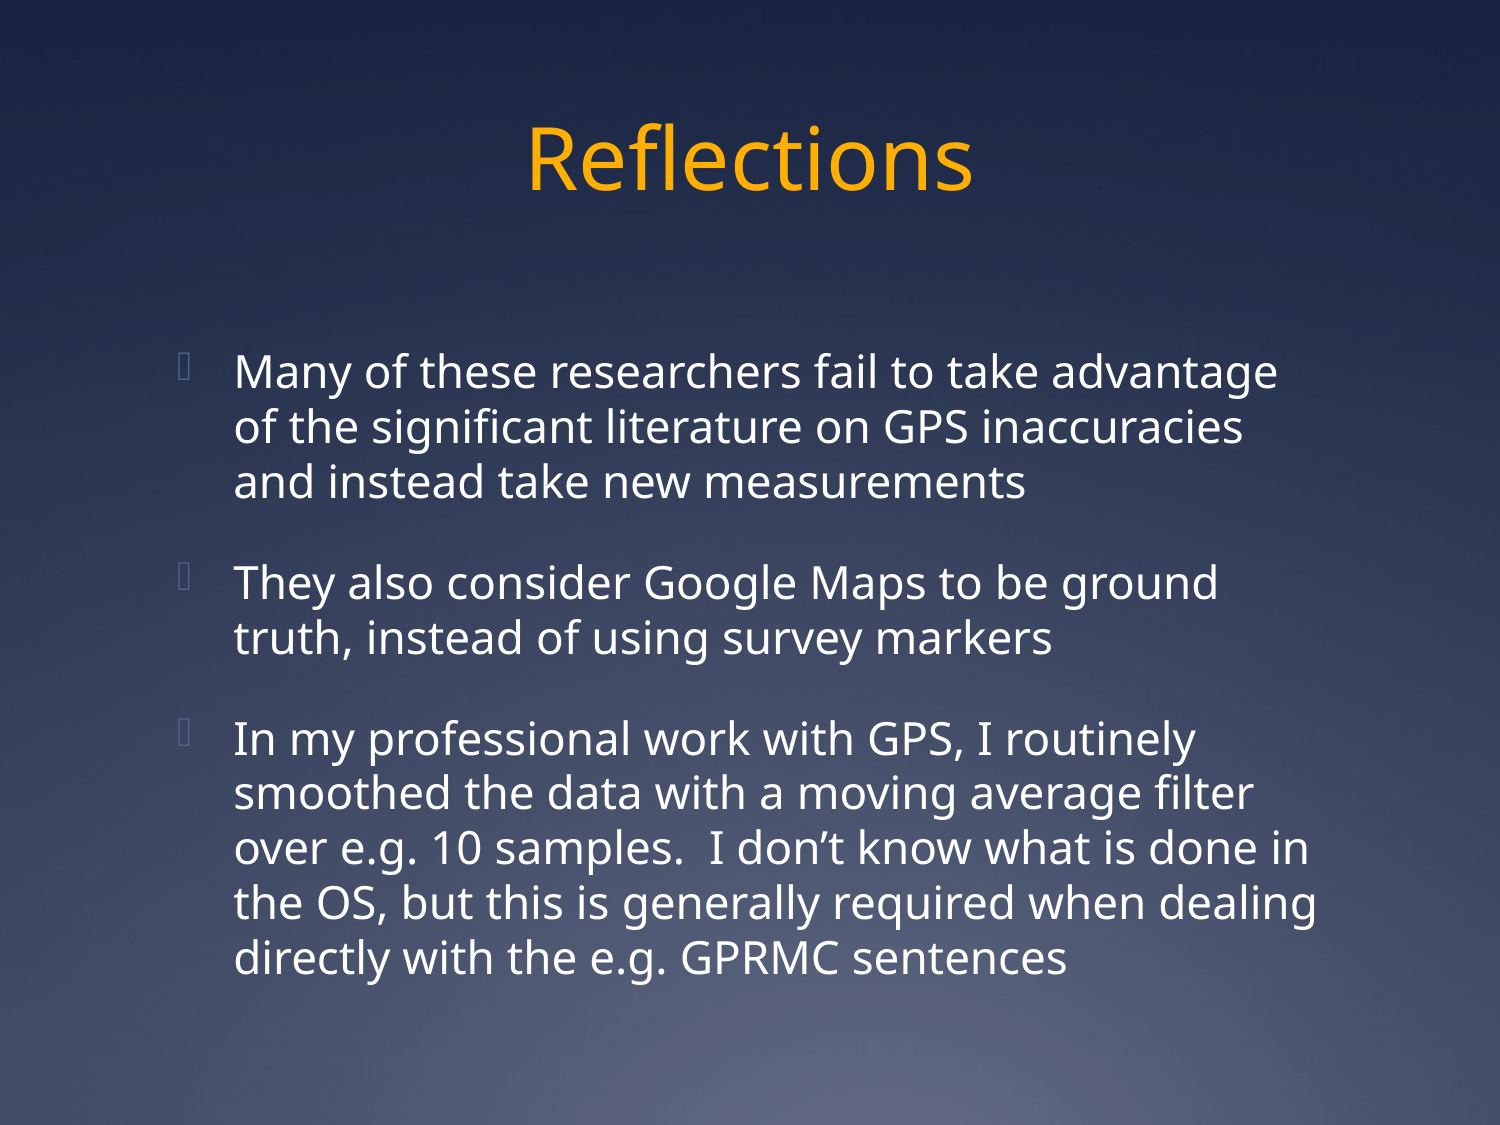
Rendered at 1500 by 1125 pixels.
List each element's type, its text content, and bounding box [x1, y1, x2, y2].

title Reflections [100, 95, 1400, 225]
list Many of these researchers fail to take advantage of the significant literature on GPS inaccuracies and instead take new measurements They also consider Google Maps to be ground truth, instead of using survey markers In my professional work with GPS, I routinely smoothed the data with a moving average filter over e.g. 10 samples. I don’t know what is done in the OS, but this is generally required when dealing directly with the e.g. GPRMC sentences [162, 335, 1338, 1005]
